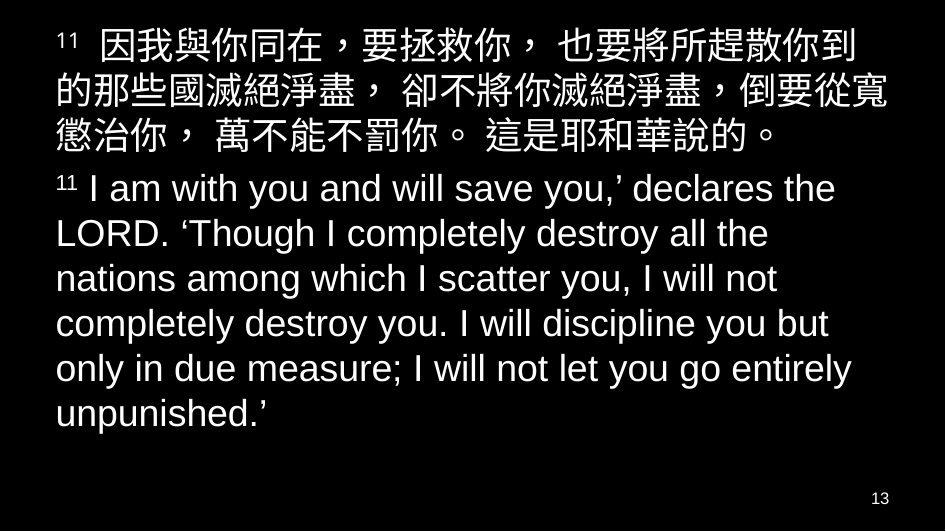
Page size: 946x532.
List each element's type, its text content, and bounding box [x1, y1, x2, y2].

slide_number 13 [677, 483, 899, 522]
list 11 因我與你同在，要拯救你， 也要將所趕散你到的那些國滅絕淨盡， 卻不將你滅絕淨盡，倒要從寬懲治你， 萬不能不罰你。 這是耶和華說的。 11 I am with you and will save you,’ declares the Lord. ‘Though I completely destroy all the nations among which I scatter you, I will not completely destroy you. I will discipline you but only in due measure; I will not let you go entirely unpunished.’ [46, 17, 899, 475]
